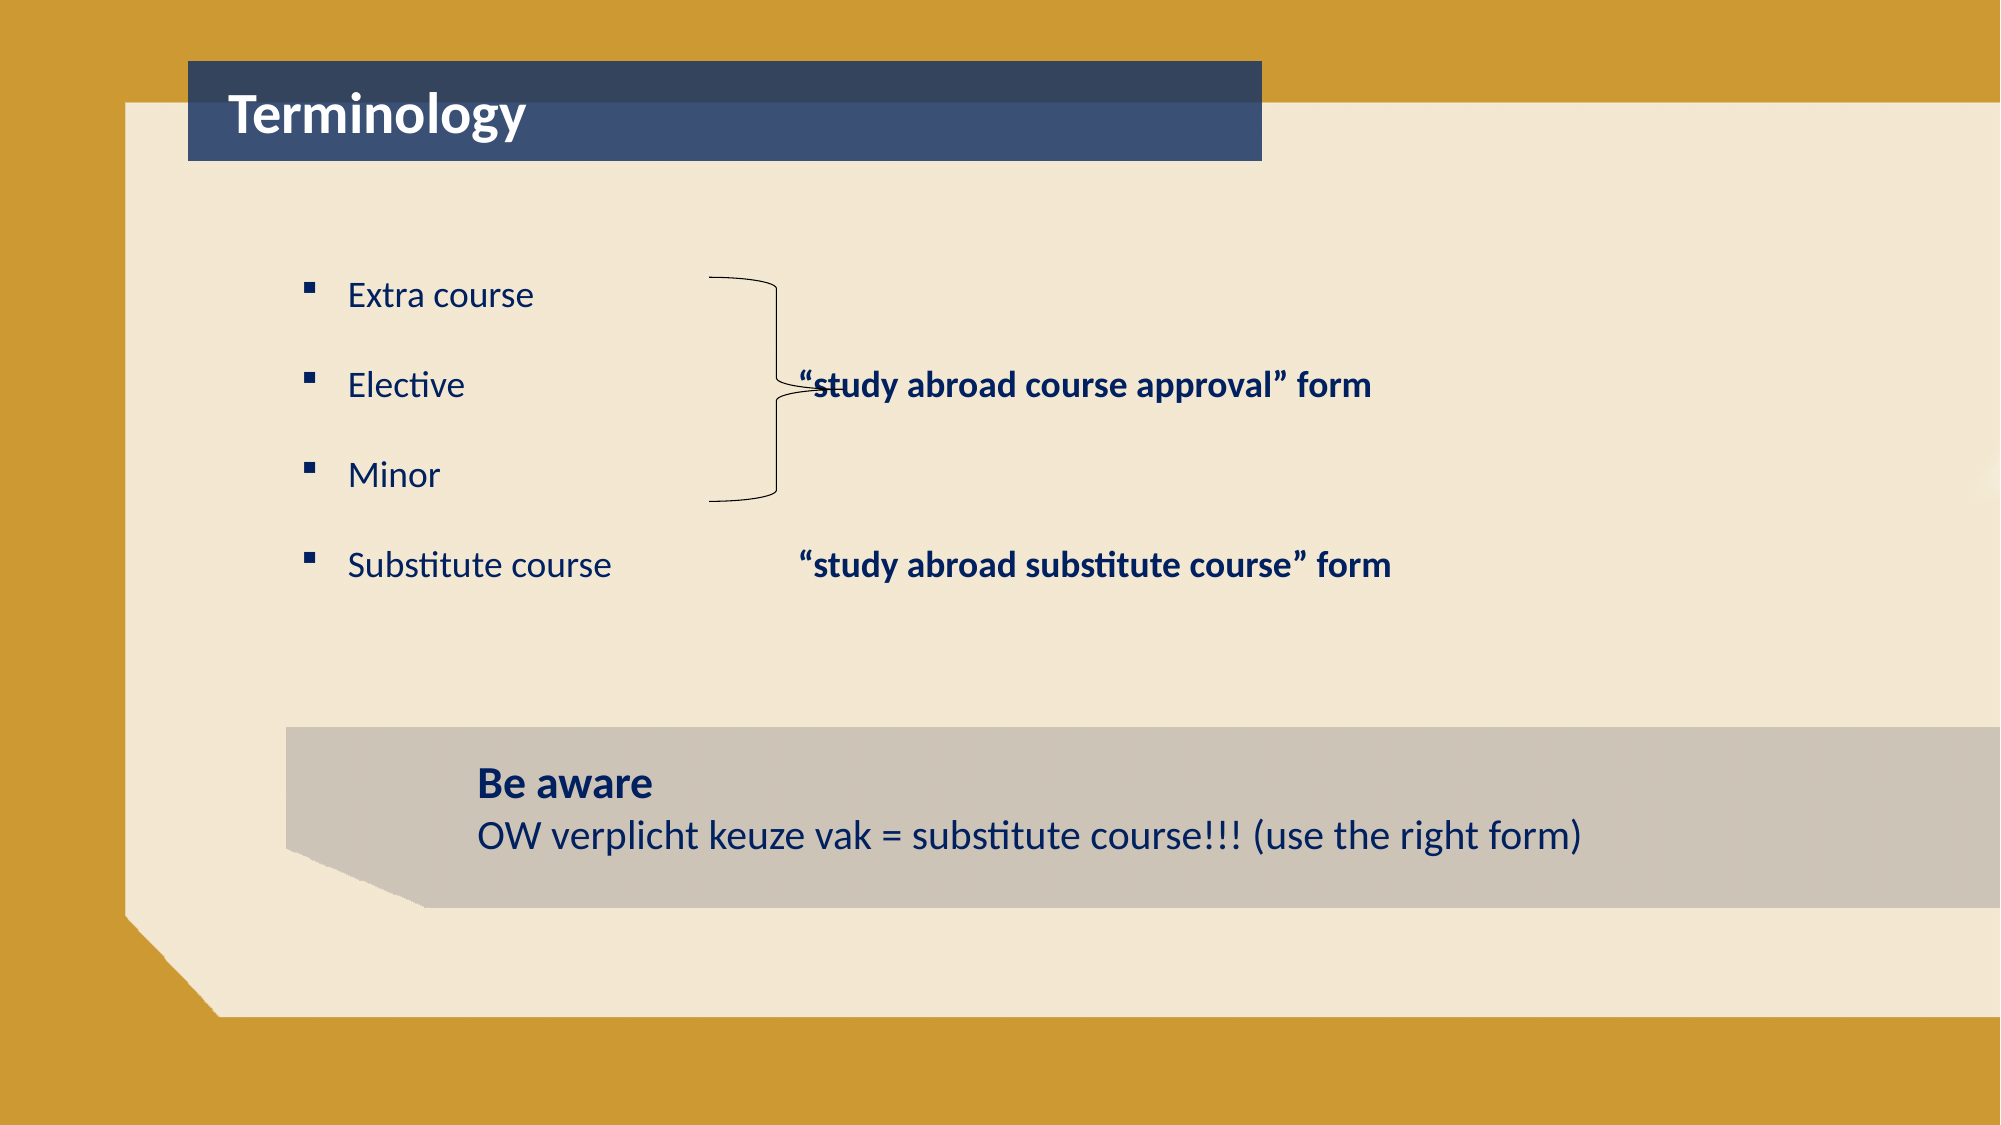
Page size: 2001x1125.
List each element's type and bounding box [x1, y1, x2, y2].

text_box [286, 727, 2000, 908]
text_box [188, 61, 1262, 161]
picture [0, 0, 2000, 1125]
